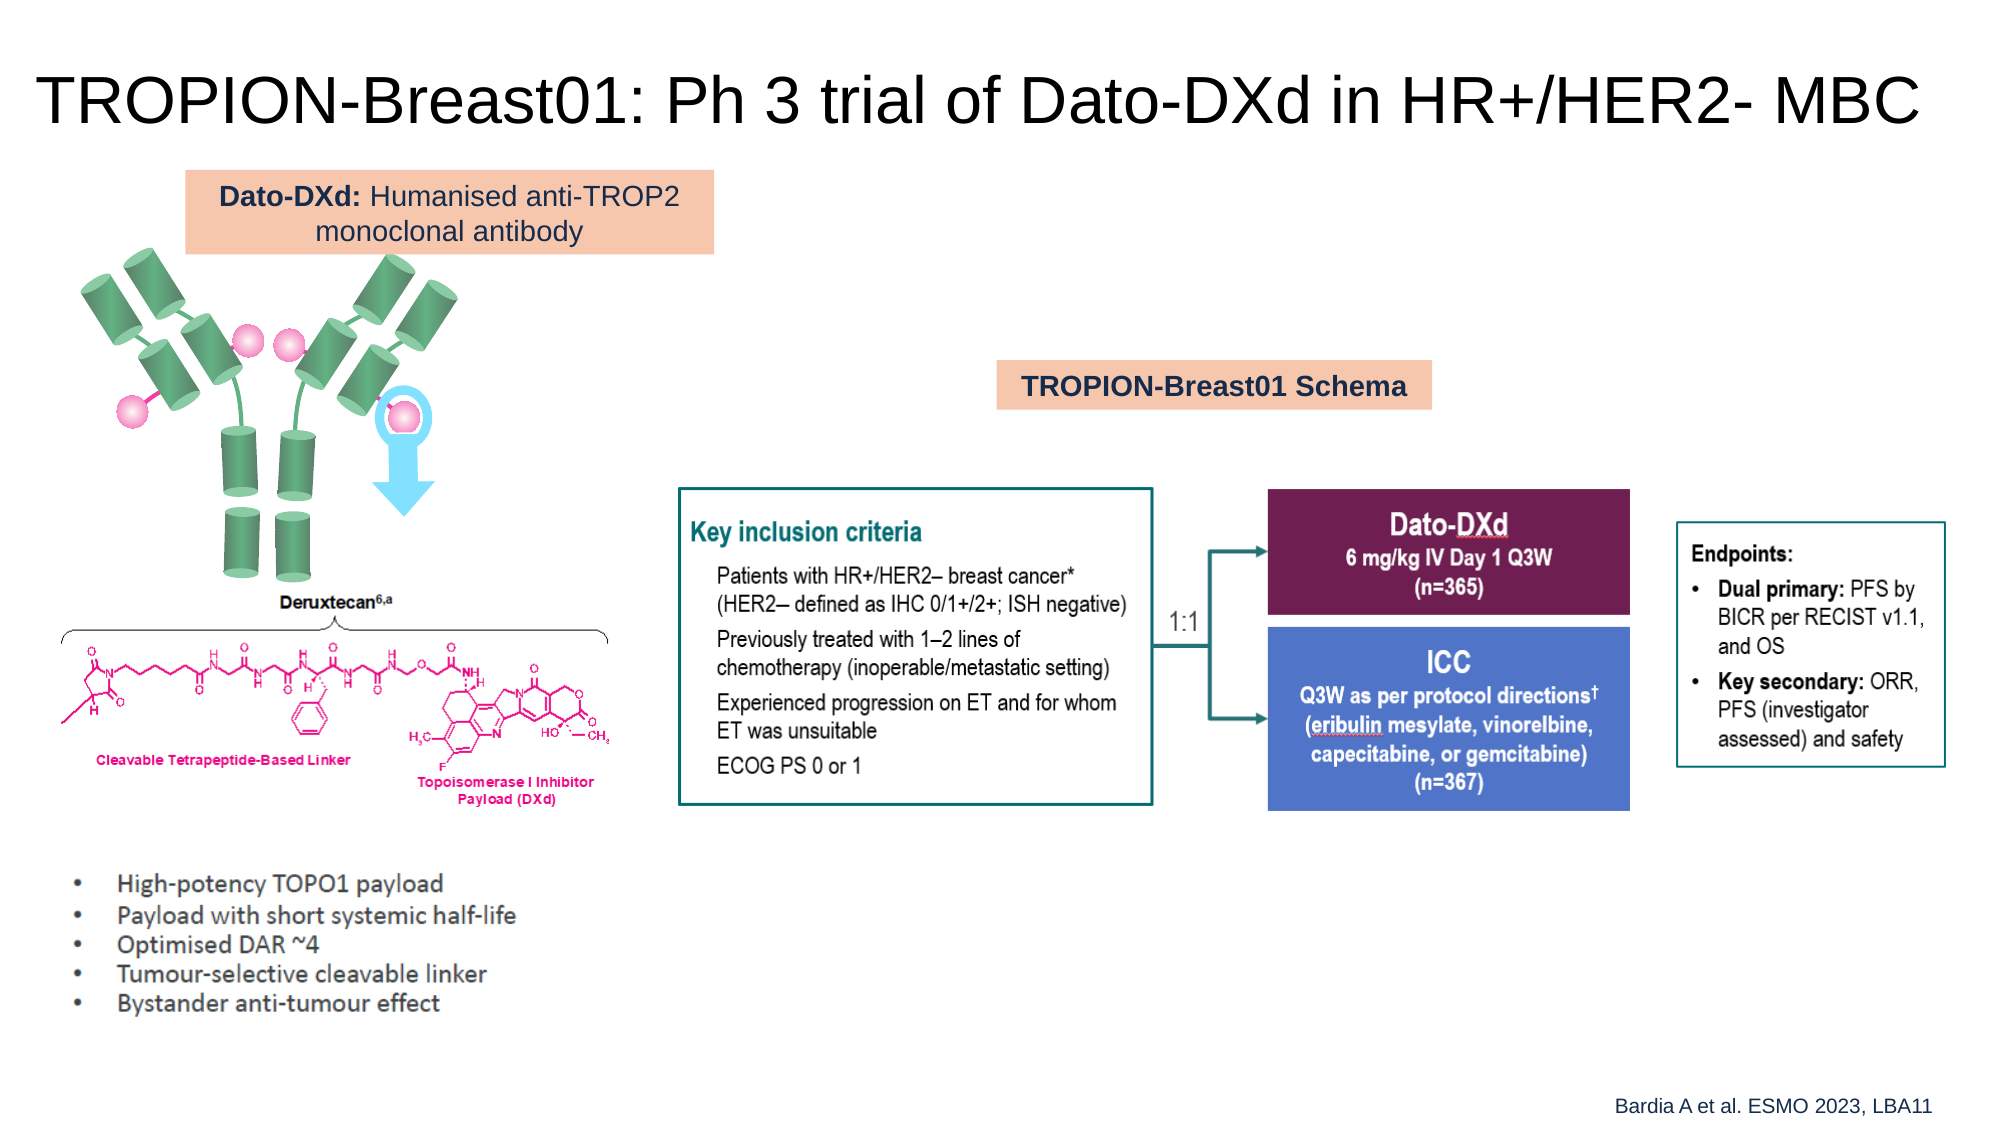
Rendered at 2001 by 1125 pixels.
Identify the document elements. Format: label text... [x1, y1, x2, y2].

picture [53, 829, 582, 1023]
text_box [121, 223, 437, 607]
text_box Bardia A et al. ESMO 2023, LBA11 [1599, 1085, 1827, 1125]
text_box Dato-DXd: Humanised anti-TROP2 monoclonal antibody [185, 169, 715, 255]
text_box TROPION-Breast01 Schema [996, 360, 1433, 410]
title TROPION-Breast01: Ph 3 trial of Dato-DXd in HR+/HER2- MBC [20, 44, 1964, 161]
picture [668, 473, 1964, 820]
picture [34, 590, 617, 811]
